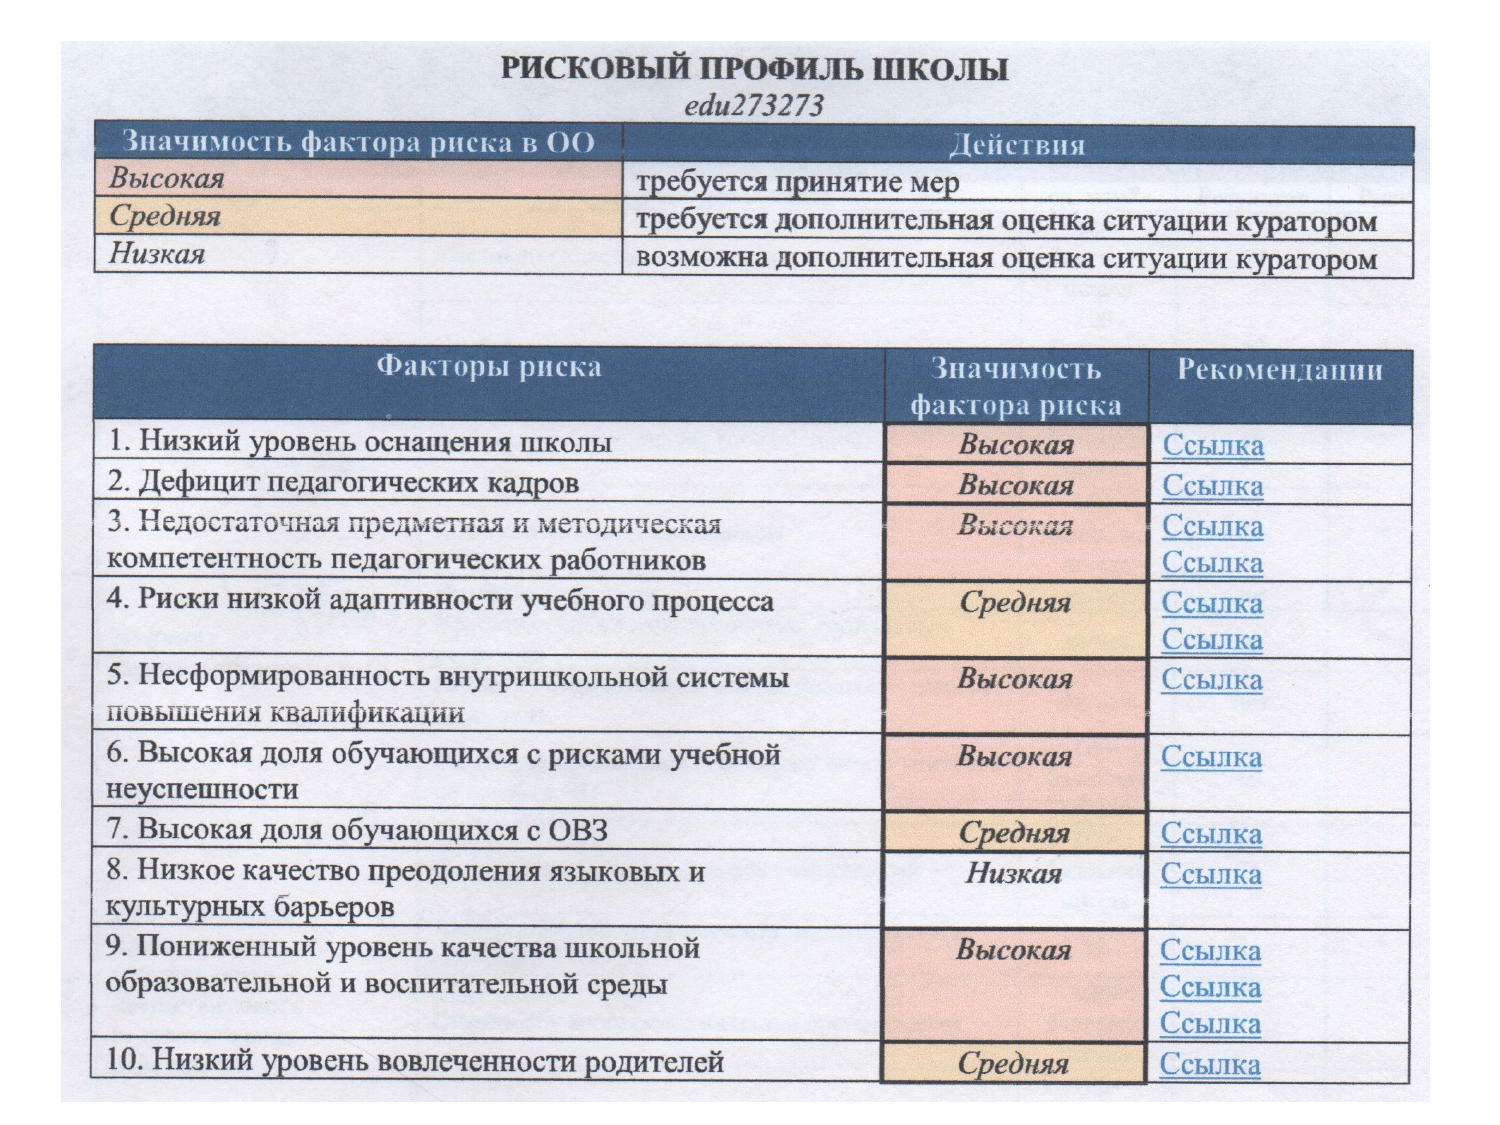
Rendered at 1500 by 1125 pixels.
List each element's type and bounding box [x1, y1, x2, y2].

list [61, 41, 1430, 1102]
